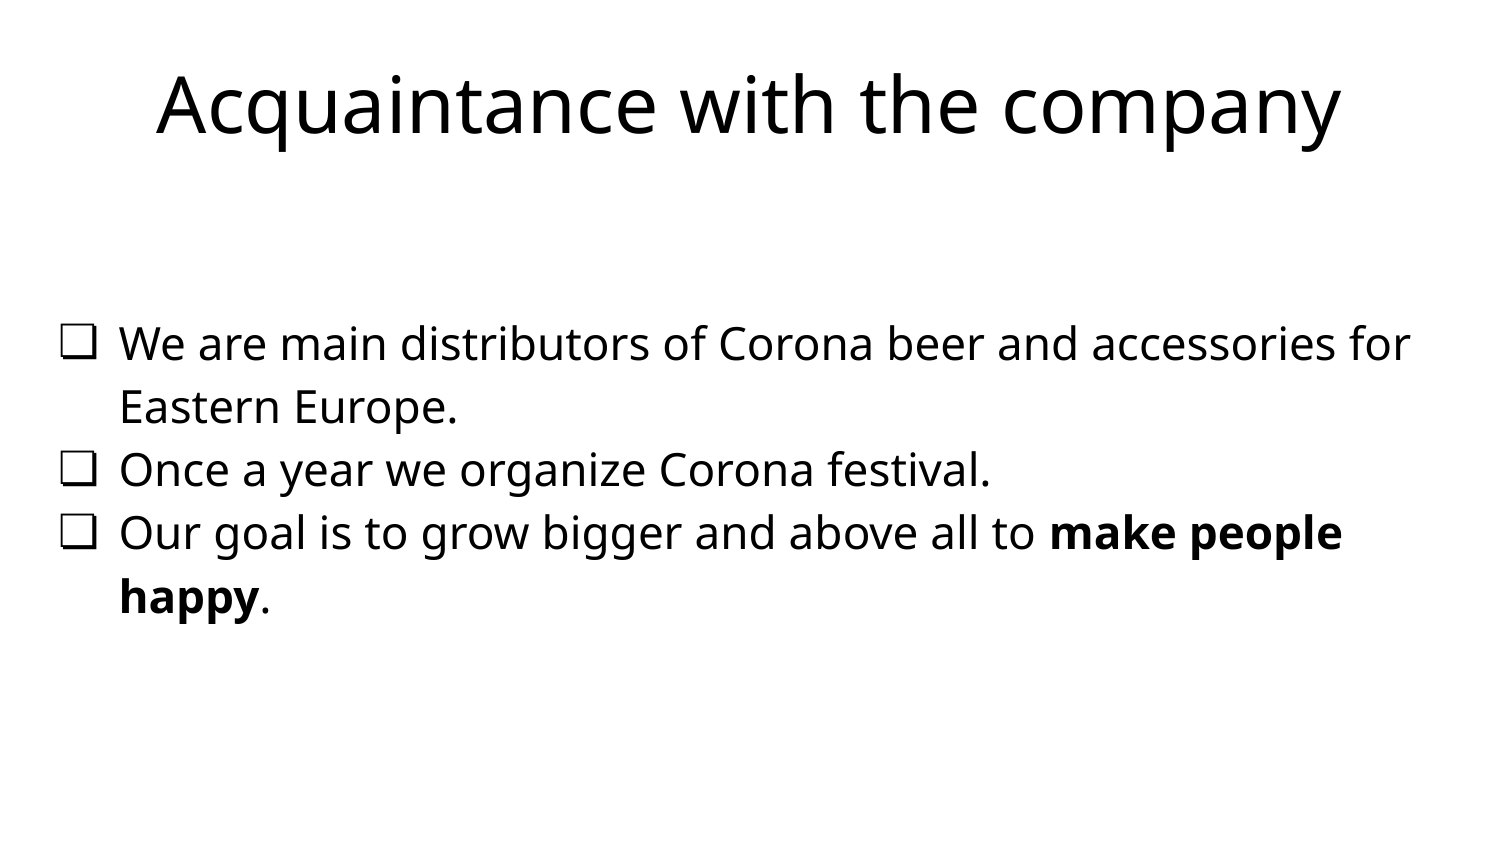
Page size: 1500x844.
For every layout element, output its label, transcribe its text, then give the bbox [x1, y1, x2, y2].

title Acquaintance with the company [47, 39, 1453, 210]
list We are main distributors of Corona beer and accessories for Eastern Europe. Once a year we organize Corona festival. Our goal is to grow bigger and above all to make people happy. [28, 290, 1472, 839]
